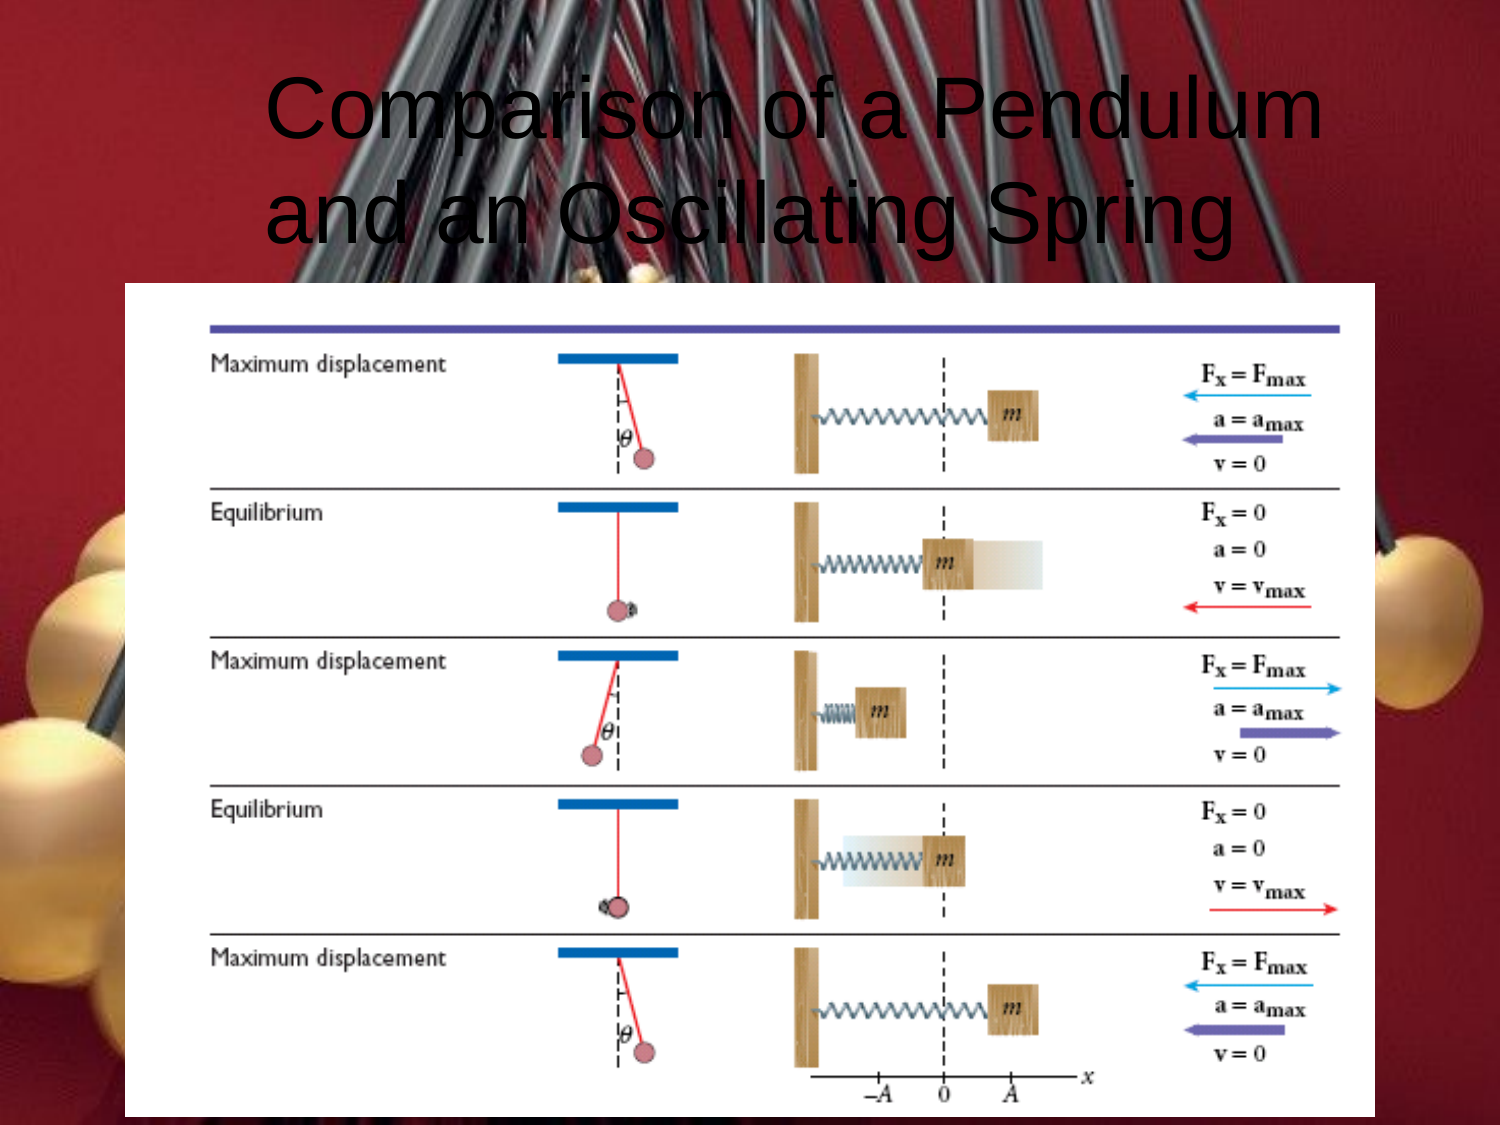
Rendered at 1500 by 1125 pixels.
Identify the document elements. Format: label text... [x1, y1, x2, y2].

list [124, 283, 1376, 1117]
title Comparison of a Pendulum and an Oscillating Spring [249, 30, 1401, 282]
picture [0, 0, 1500, 1125]
